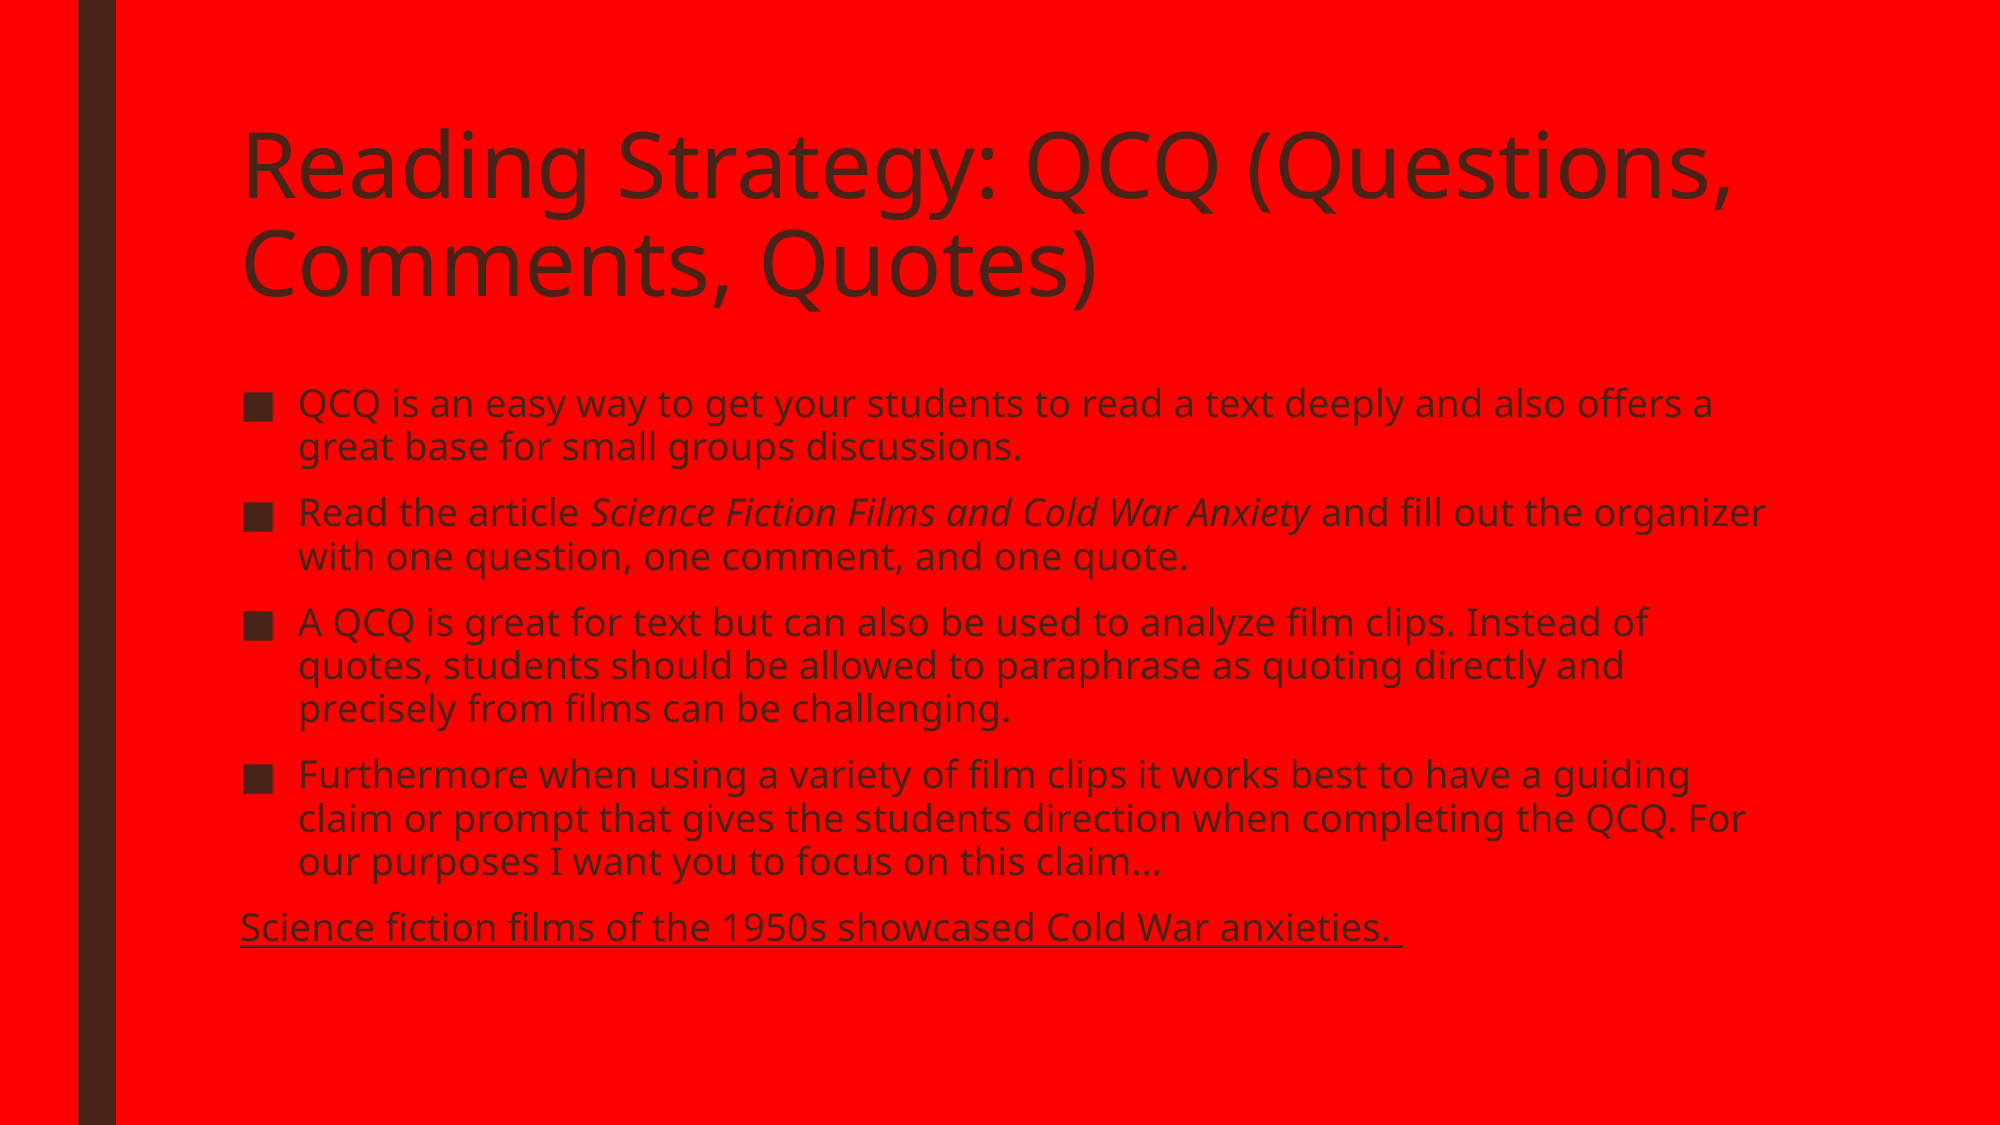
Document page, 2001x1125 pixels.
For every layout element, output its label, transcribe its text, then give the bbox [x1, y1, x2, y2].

title Reading Strategy: QCQ (Questions, Comments, Quotes) [225, 112, 1800, 357]
list QCQ is an easy way to get your students to read a text deeply and also offers a great base for small groups discussions. Read the article Science Fiction Films and Cold War Anxiety and fill out the organizer with one question, one comment, and one quote. A QCQ is great for text but can also be used to analyze film clips. Instead of quotes, students should be allowed to paraphrase as quoting directly and precisely from films can be challenging. Furthermore when using a variety of film clips it works best to have a guiding claim or prompt that gives the students direction when completing the QCQ. For our purposes I want you to focus on this claim… Science fiction films of the 1950s showcased Cold War anxieties. [225, 375, 1800, 963]
